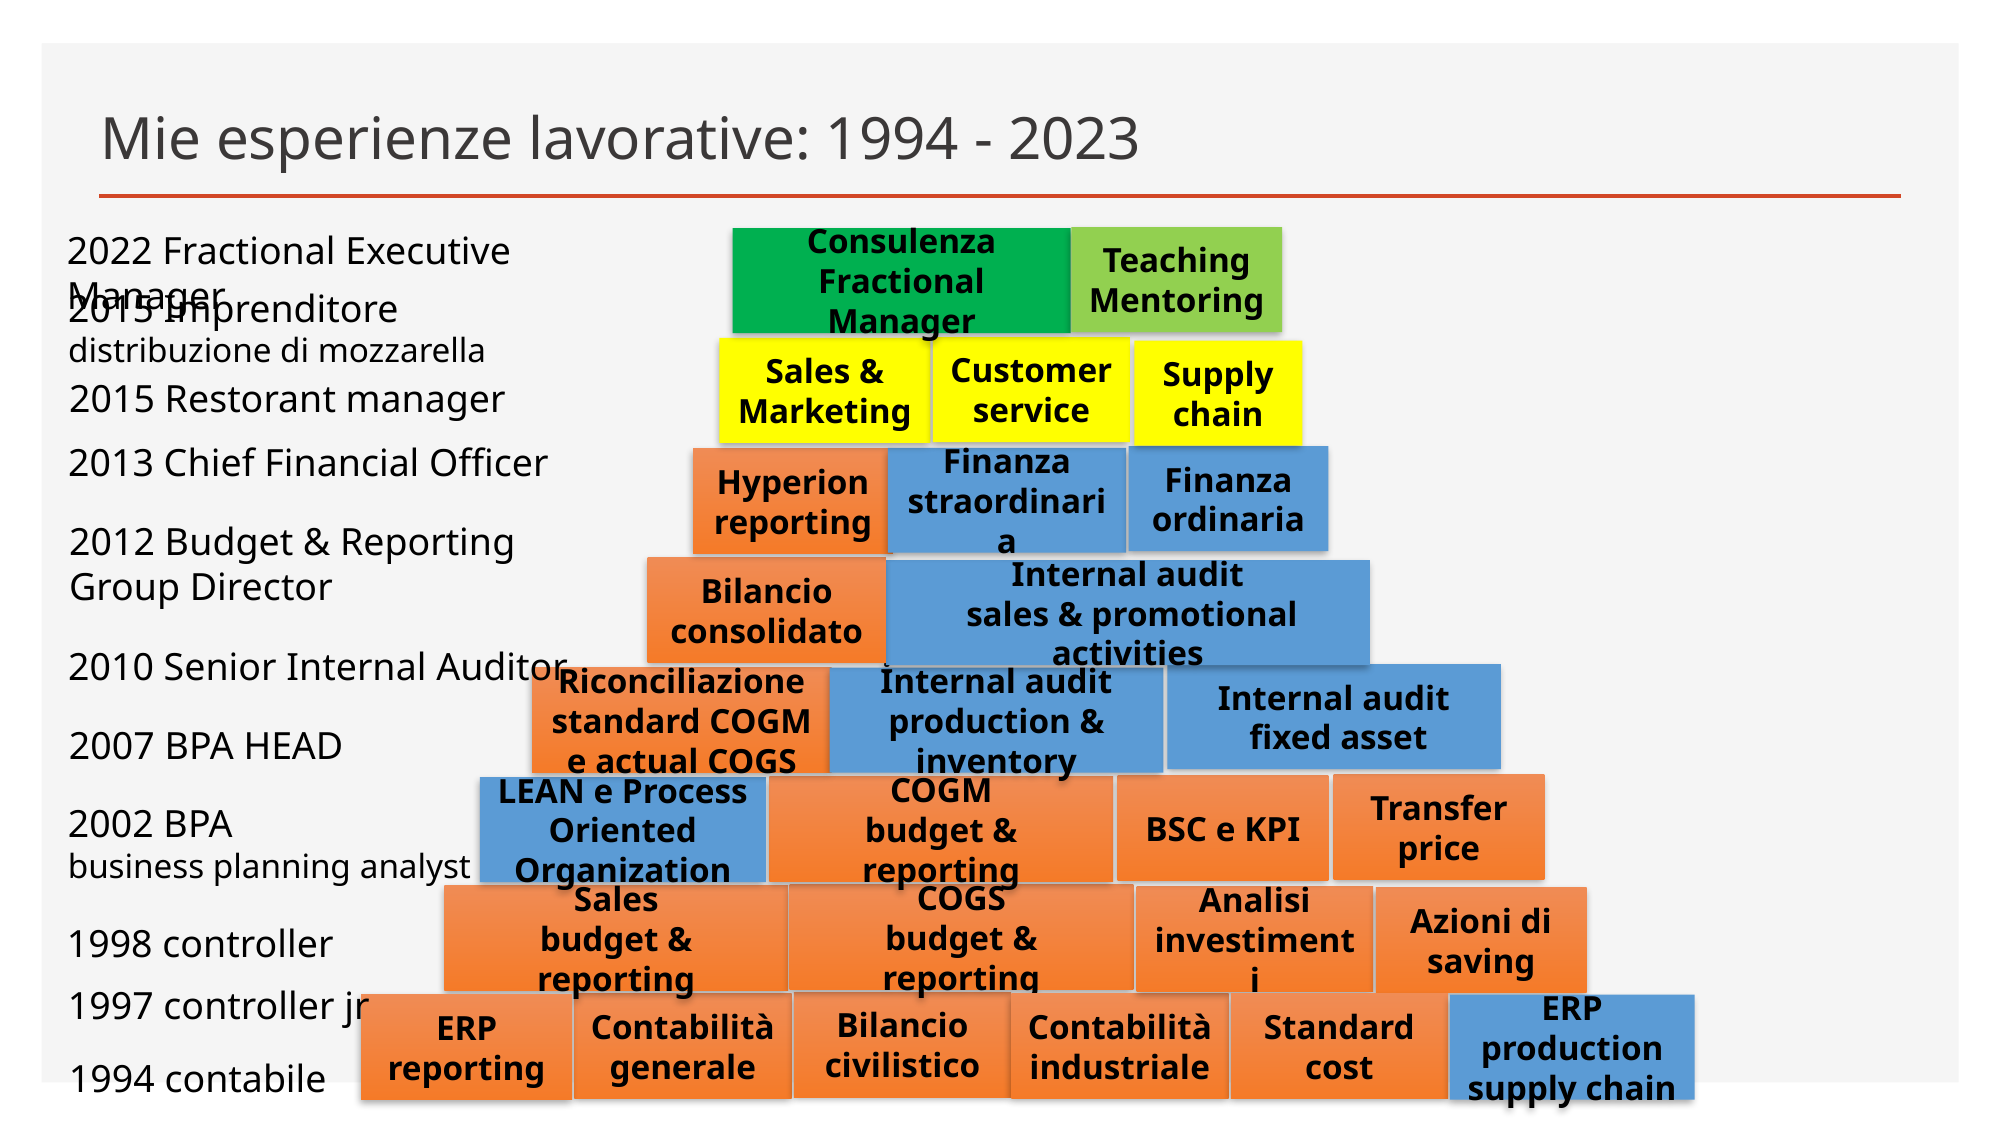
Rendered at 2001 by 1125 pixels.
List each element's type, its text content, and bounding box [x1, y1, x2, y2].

text_box Consulenza Fractional Manager [732, 228, 1068, 334]
text_box 2007 BPA HEAD [54, 715, 509, 775]
text_box Sales & Marketing [719, 337, 927, 443]
text_box Supply chain [1134, 340, 1303, 446]
text_box Internal audit sales & promotional activities [890, 560, 1370, 666]
text_box 2015 Imprenditore distribuzione di mozzarella [53, 325, 602, 377]
text_box İnternal audit production & inventory [829, 671, 1162, 773]
text_box Finanza ordinaria [1128, 446, 1329, 552]
text_box Transfer price [1333, 774, 1545, 880]
text_box Contabilità generale [576, 1000, 789, 1099]
text_box 2022 Fractional Executive Manager [52, 219, 670, 325]
text_box Bilancio civilistico [793, 998, 1005, 1098]
text_box Customer service [932, 342, 1130, 443]
text_box COGS budget & reporting [789, 889, 1132, 990]
text_box Bilancio consolidato [647, 557, 886, 663]
text_box 2010 Senior Internal Auditor [53, 635, 602, 696]
title Mie esperienze lavorative: 1994 - 2023 [85, 73, 1214, 179]
text_box Azioni di saving [1375, 887, 1587, 993]
text_box ERP production supply chain [1449, 994, 1695, 1100]
text_box 1998 controller [52, 912, 413, 973]
text_box 1994 contabile [54, 1047, 362, 1108]
text_box Internal audit fixed asset [1167, 664, 1501, 770]
text_box Finanza straordinaria [887, 451, 1123, 553]
text_box Hyperion reporting [693, 448, 882, 554]
text_box LEAN e Process Oriented Organization [479, 777, 766, 883]
text_box 2013 Chief Financial Officer [53, 431, 602, 492]
text_box ERP reporting [361, 994, 573, 1100]
text_box Teaching Mentoring [1071, 227, 1283, 333]
text_box BSC e KPI [1117, 778, 1329, 881]
text_box 2012 Budget & Reporting Group Director [54, 510, 603, 616]
text_box Analisi investimenti [1136, 887, 1371, 992]
text_box Contabilità industriale [1011, 993, 1225, 1099]
text_box 1997 controller jr [53, 974, 414, 1035]
text_box COGM budget & reporting [770, 781, 1112, 882]
text_box 2002 BPA business planning analyst [53, 792, 508, 892]
text_box Sales budget & reporting [444, 891, 784, 991]
text_box 2015 Restorant manager [54, 367, 603, 428]
text_box Standard cost [1230, 993, 1449, 1099]
text_box Riconciliazione standard COGM e actual COGS [532, 667, 824, 773]
